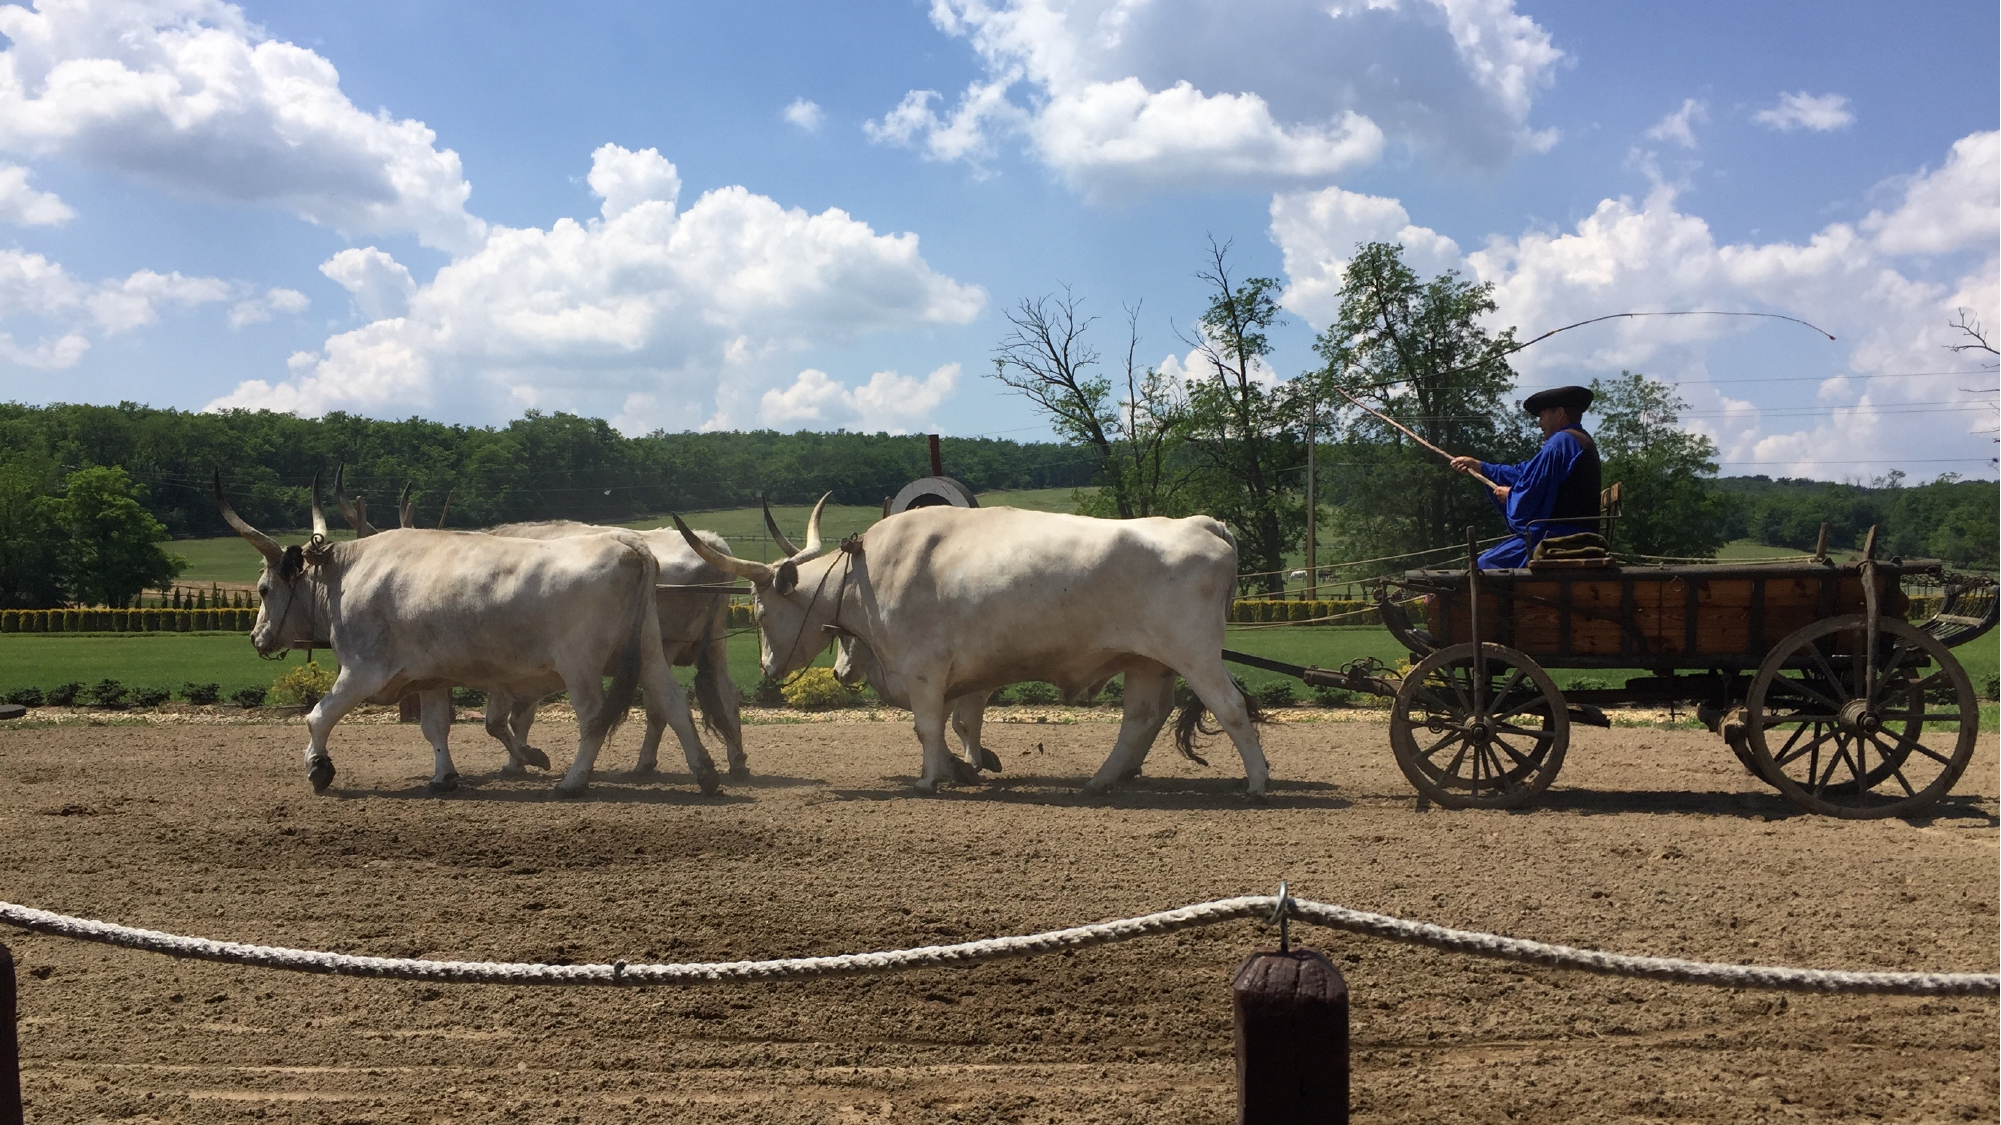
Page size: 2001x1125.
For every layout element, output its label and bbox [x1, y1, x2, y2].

list [0, 0, 2000, 1125]
